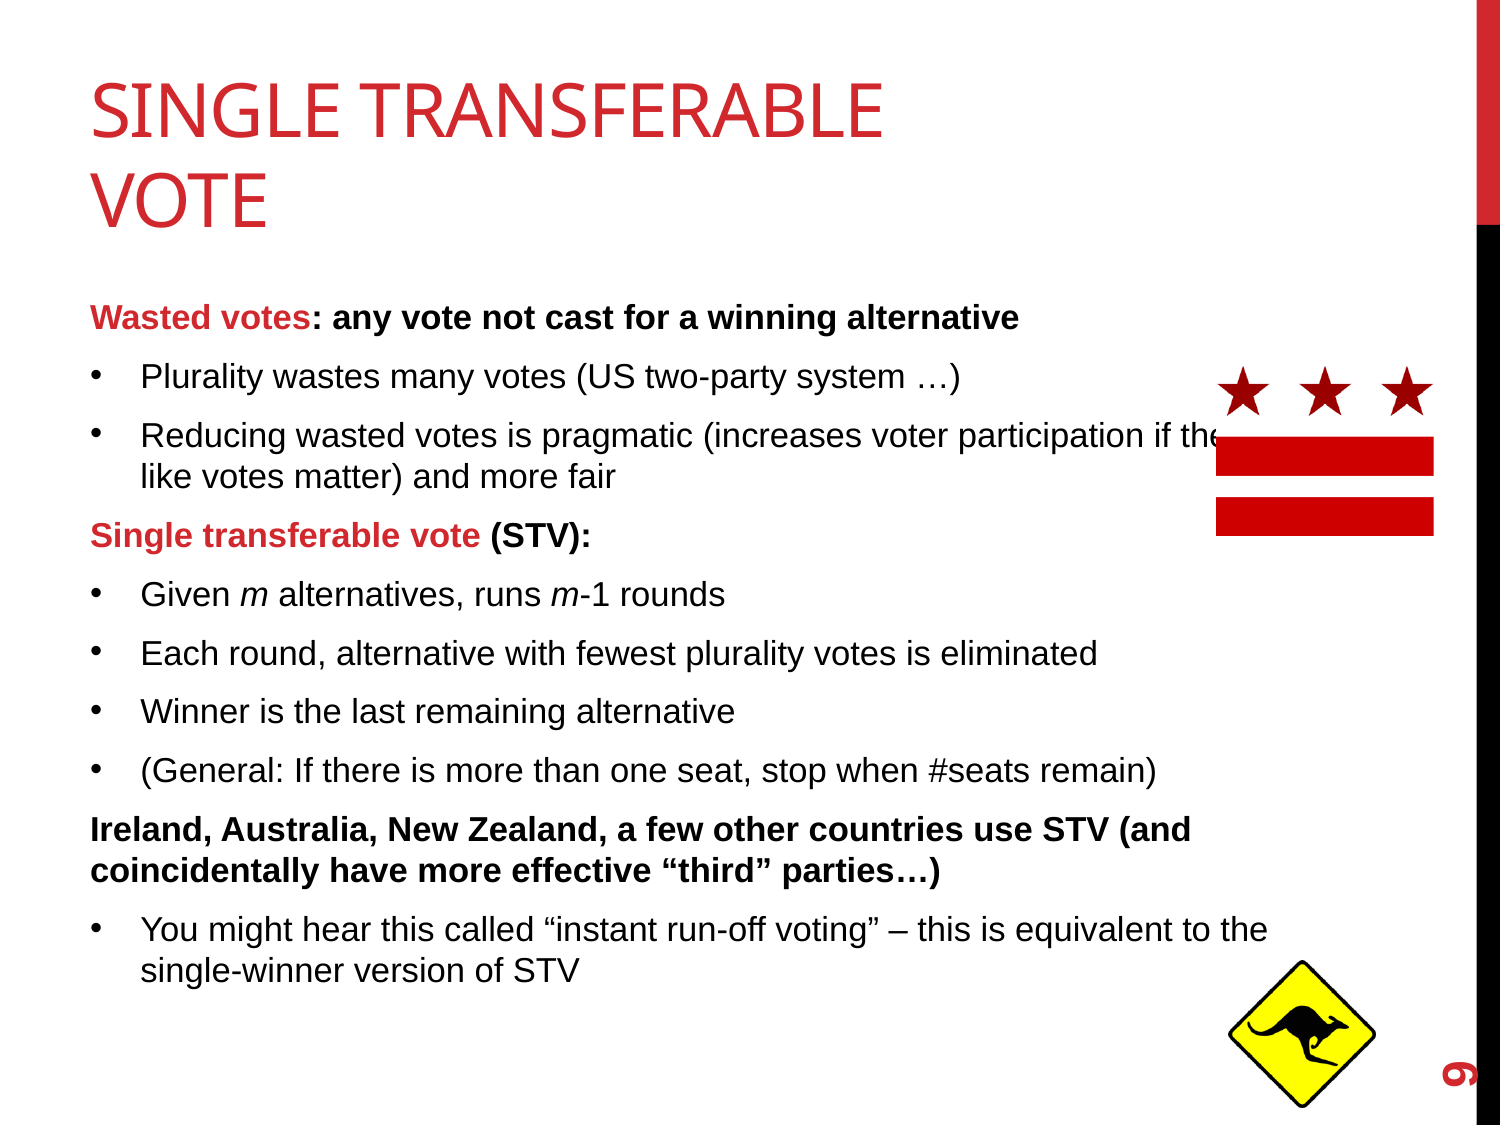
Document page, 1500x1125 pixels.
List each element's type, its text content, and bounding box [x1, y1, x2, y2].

slide_number 9 [1427, 887, 1488, 1104]
picture [1215, 364, 1435, 536]
list Wasted votes: any vote not cast for a winning alternative Plurality wastes many votes (US two-party system …) Reducing wasted votes is pragmatic (increases voter participation if they feel like votes matter) and more fair Single transferable vote (STV): Given m alternatives, runs m-1 rounds Each round, alternative with fewest plurality votes is eliminated Winner is the last remaining alternative (General: If there is more than one seat, stop when #seats remain) Ireland, Australia, New Zealand, a few other countries use STV (and coincidentally have more effective “third” parties…) You might hear this called “instant run-off voting” – this is equivalent to the single-winner version of STV [75, 287, 1376, 1005]
picture [1228, 960, 1377, 1108]
title Single Transferable Vote [75, 25, 1025, 250]
